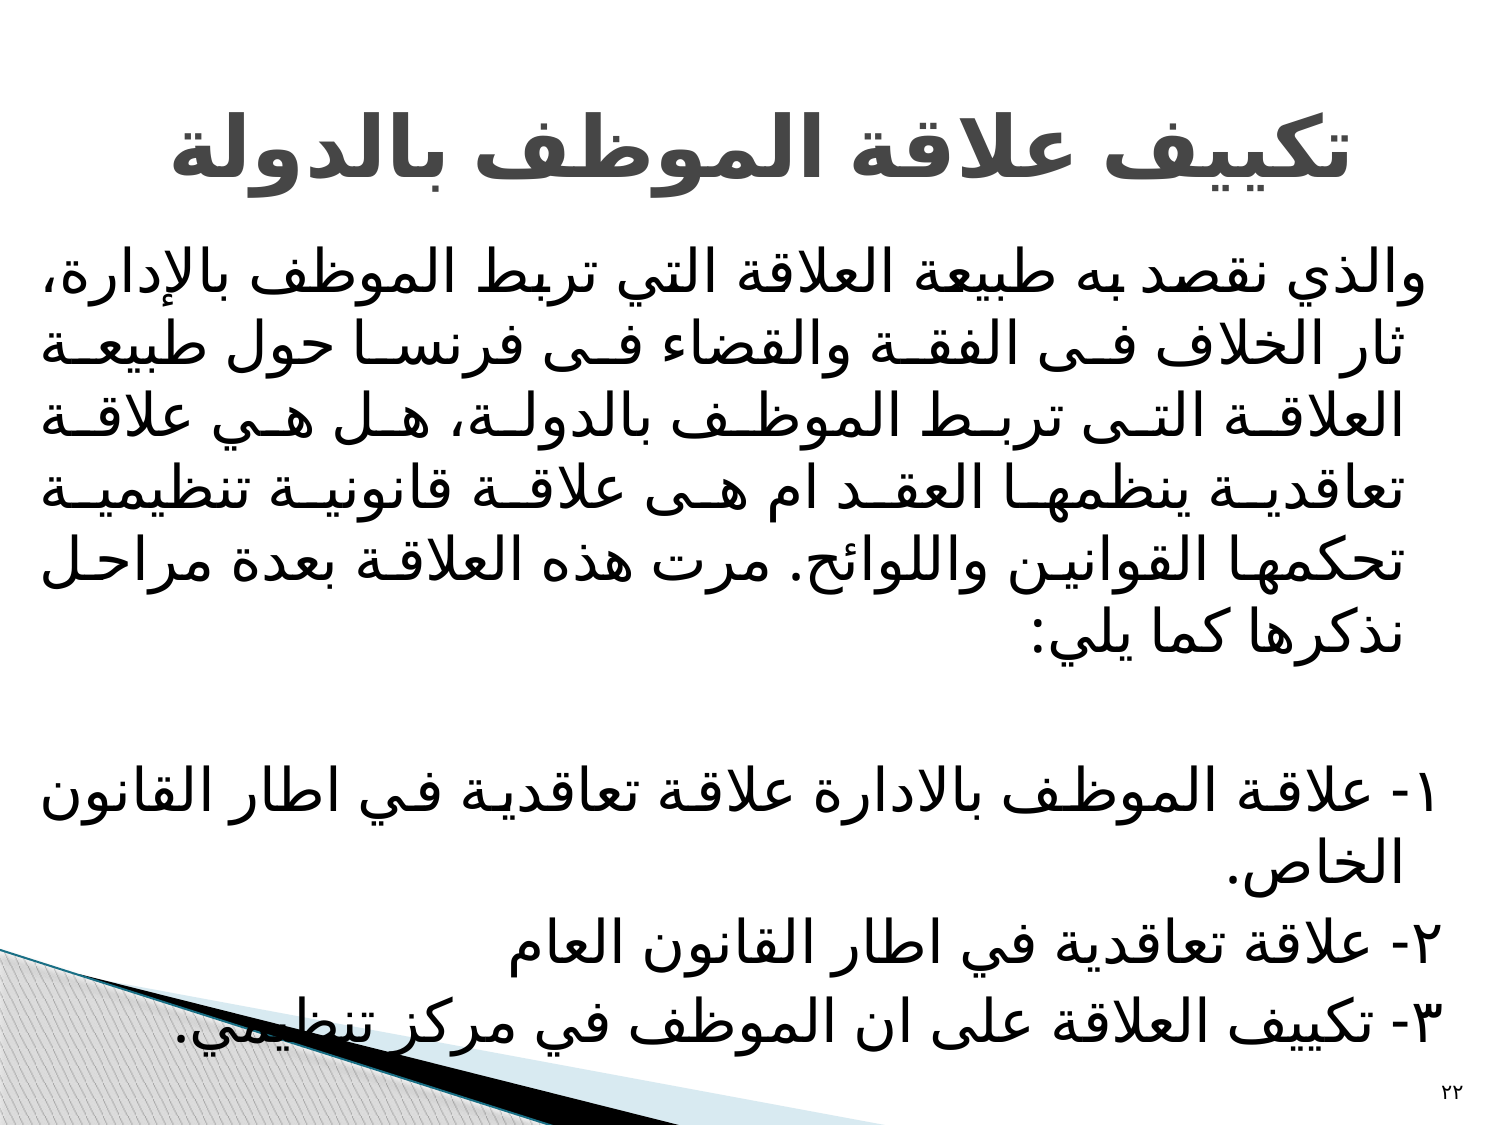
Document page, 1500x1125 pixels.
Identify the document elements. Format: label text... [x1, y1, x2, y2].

title تكييف علاقة الموظف بالدولة [87, 50, 1438, 238]
list والذي نقصد به طبيعة العلاقة التي تربط الموظف بالإدارة، ثار الخلاف فى الفقة والقضاء فى فرنسا حول طبيعة العلاقة التى تربط الموظف بالدولة، هل هي علاقة تعاقدية ينظمها العقد ام هى علاقة قانونية تنظيمية تحكمها القوانين واللوائح. مرت هذه العلاقة بعدة مراحل نذكرها كما يلي: ١- علاقة الموظف بالادارة علاقة تعاقدية في اطار القانون الخاص. ٢- علاقة تعاقدية في اطار القانون العام ٣- تكييف العلاقة على ان الموظف في مركز تنظيمي. [24, 224, 1475, 1063]
slide_number ٢٢ [1418, 1051, 1479, 1112]
